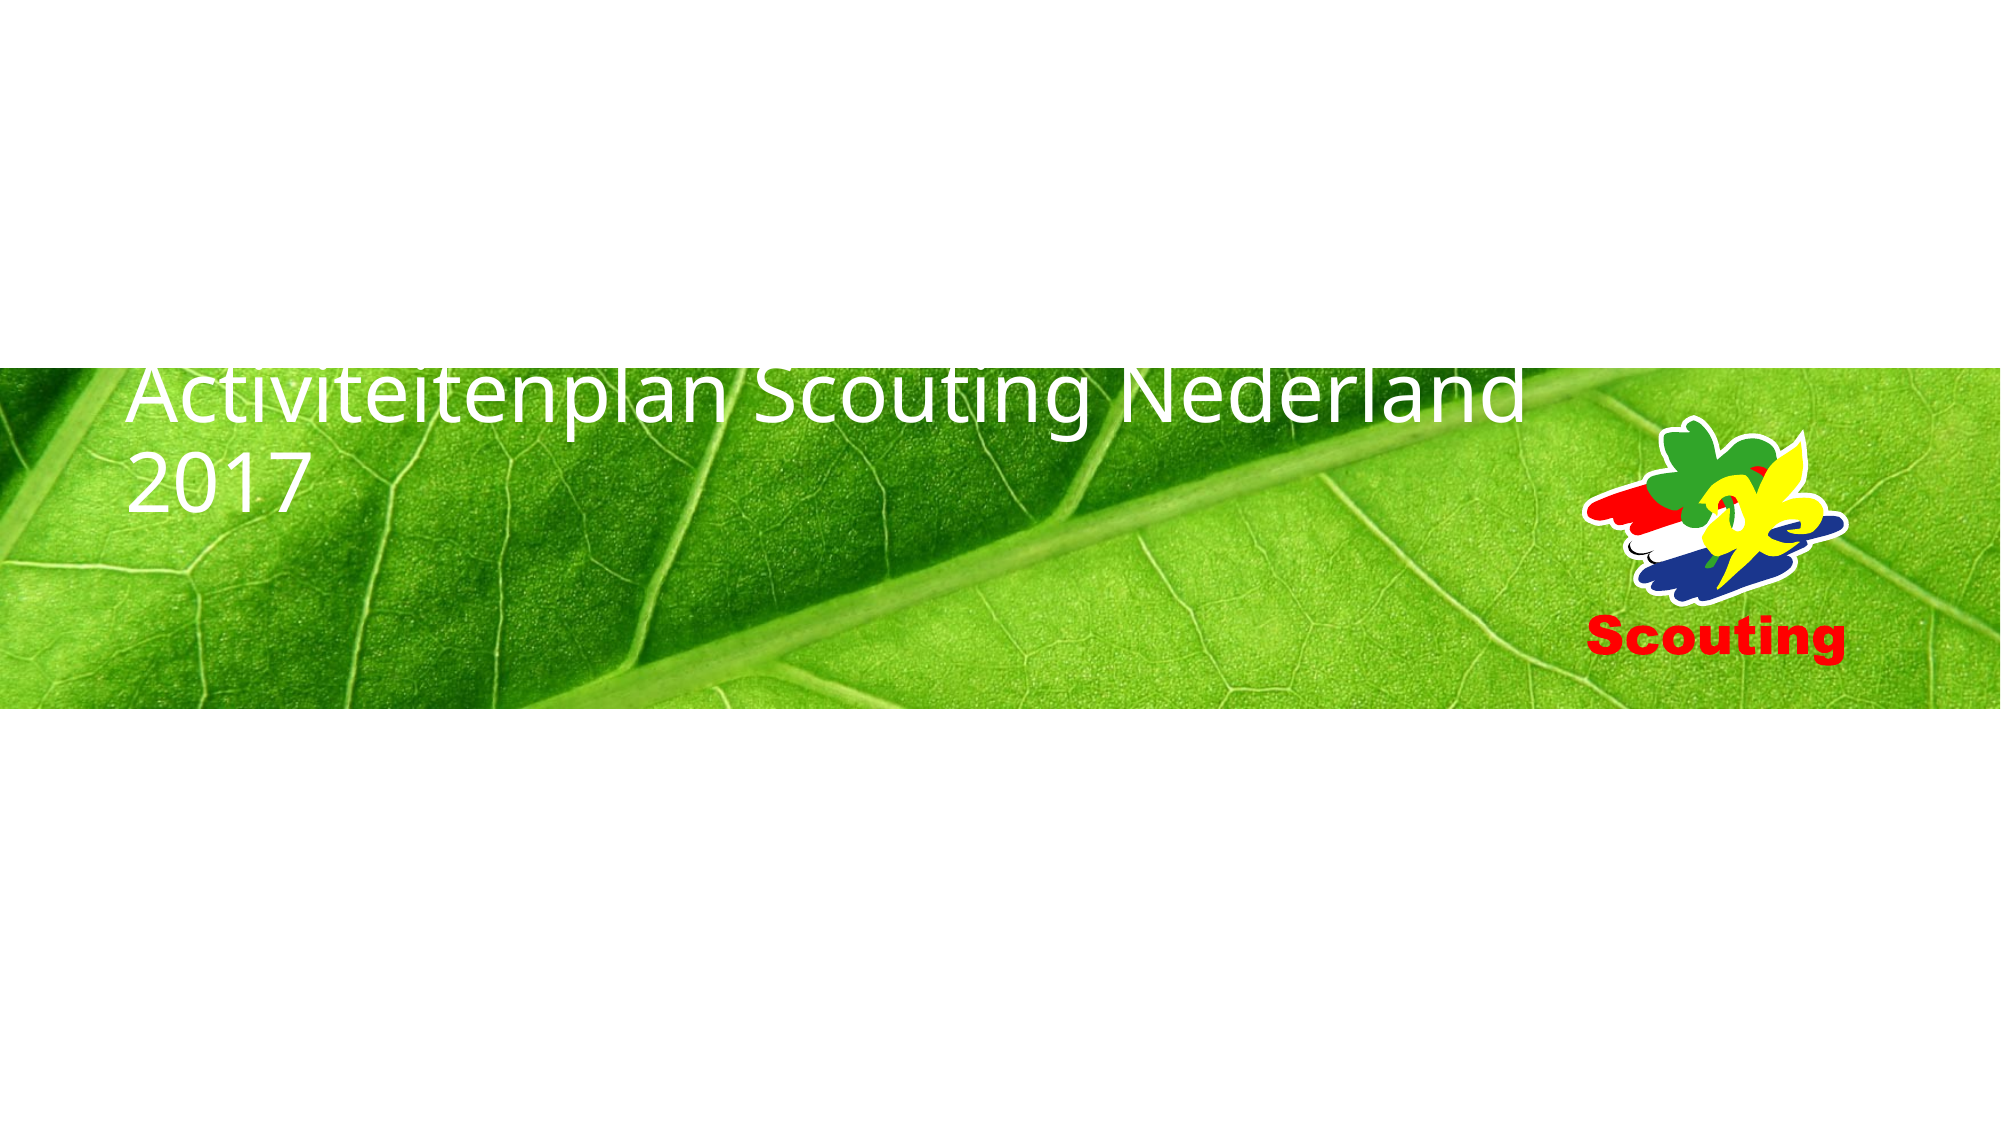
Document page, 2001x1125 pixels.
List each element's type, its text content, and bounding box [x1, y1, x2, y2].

title Activiteitenplan Scouting Nederland 2017 [110, 415, 1722, 539]
picture [0, 368, 2001, 709]
